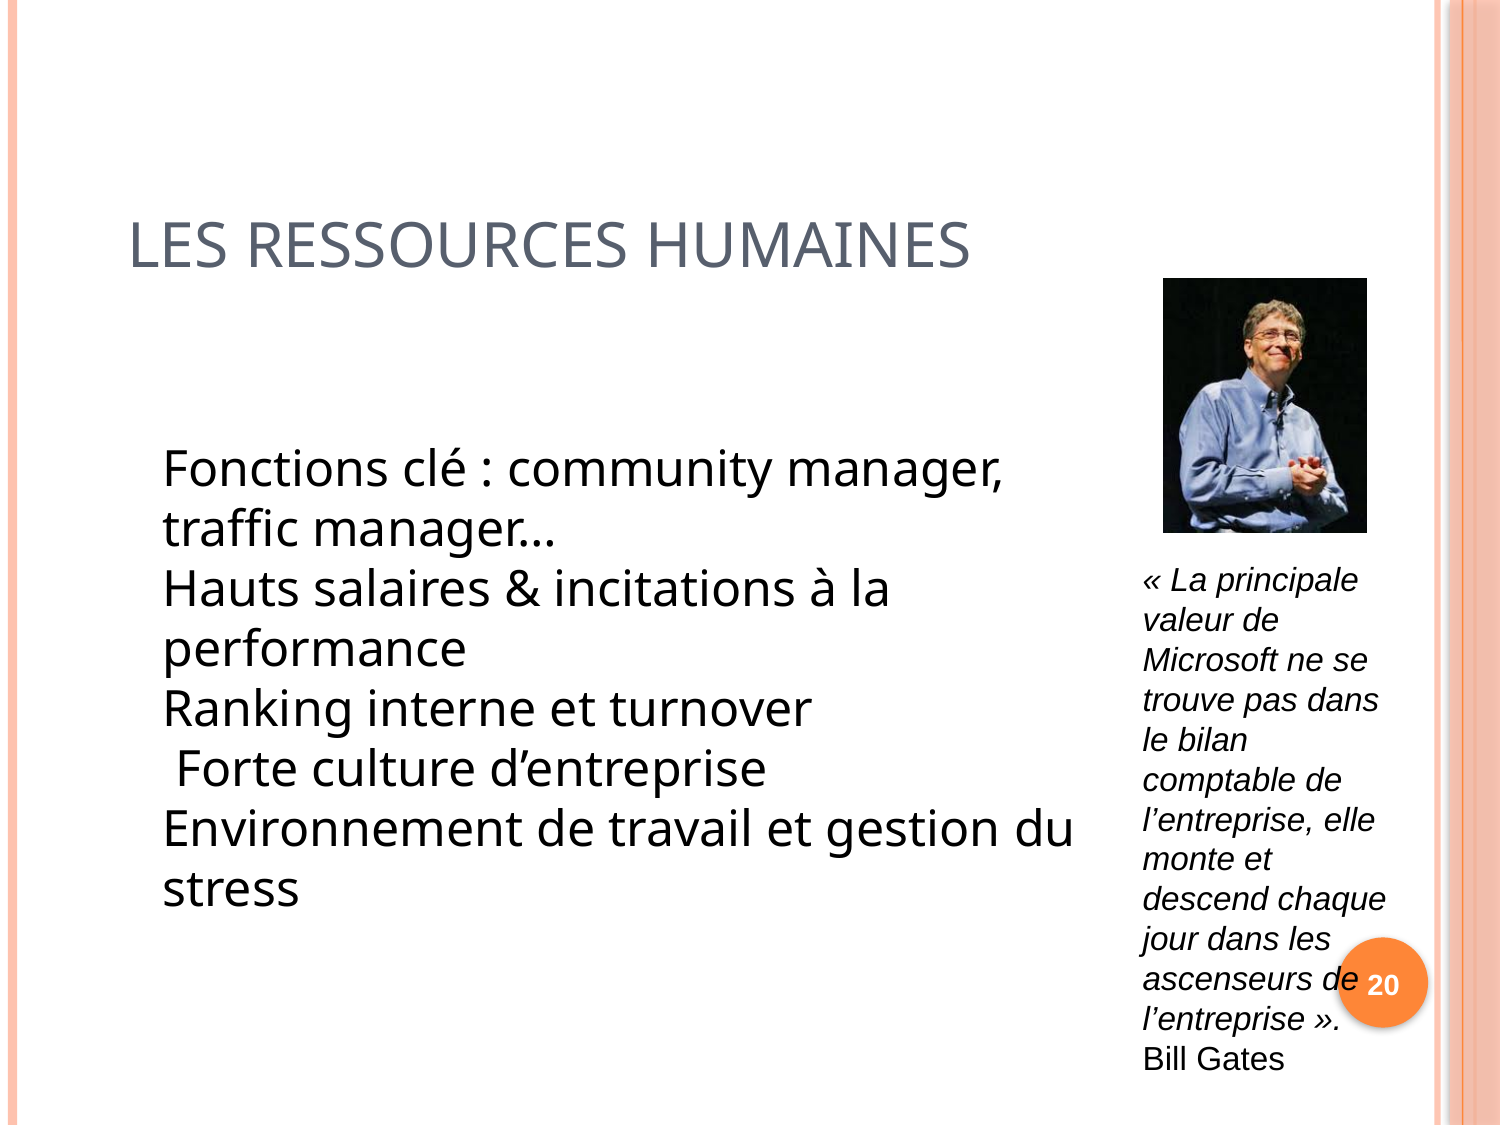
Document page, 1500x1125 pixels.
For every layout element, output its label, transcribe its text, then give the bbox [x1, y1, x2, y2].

text_box Fonctions clé : community manager, traffic manager… Hauts salaires & incitations à la performance Ranking interne et turnover Forte culture d’entreprise Environnement de travail et gestion du stress [147, 428, 1093, 924]
title Les ressources humaines [112, 99, 1471, 288]
slide_number 20 [1406, 940, 1434, 1026]
picture [1162, 278, 1368, 534]
text_box « La principale valeur de Microsoft ne se trouve pas dans le bilan comptable de l’entreprise, elle monte et descend chaque jour dans les ascenseurs de l’entreprise ». Bill Gates [1128, 550, 1406, 1085]
